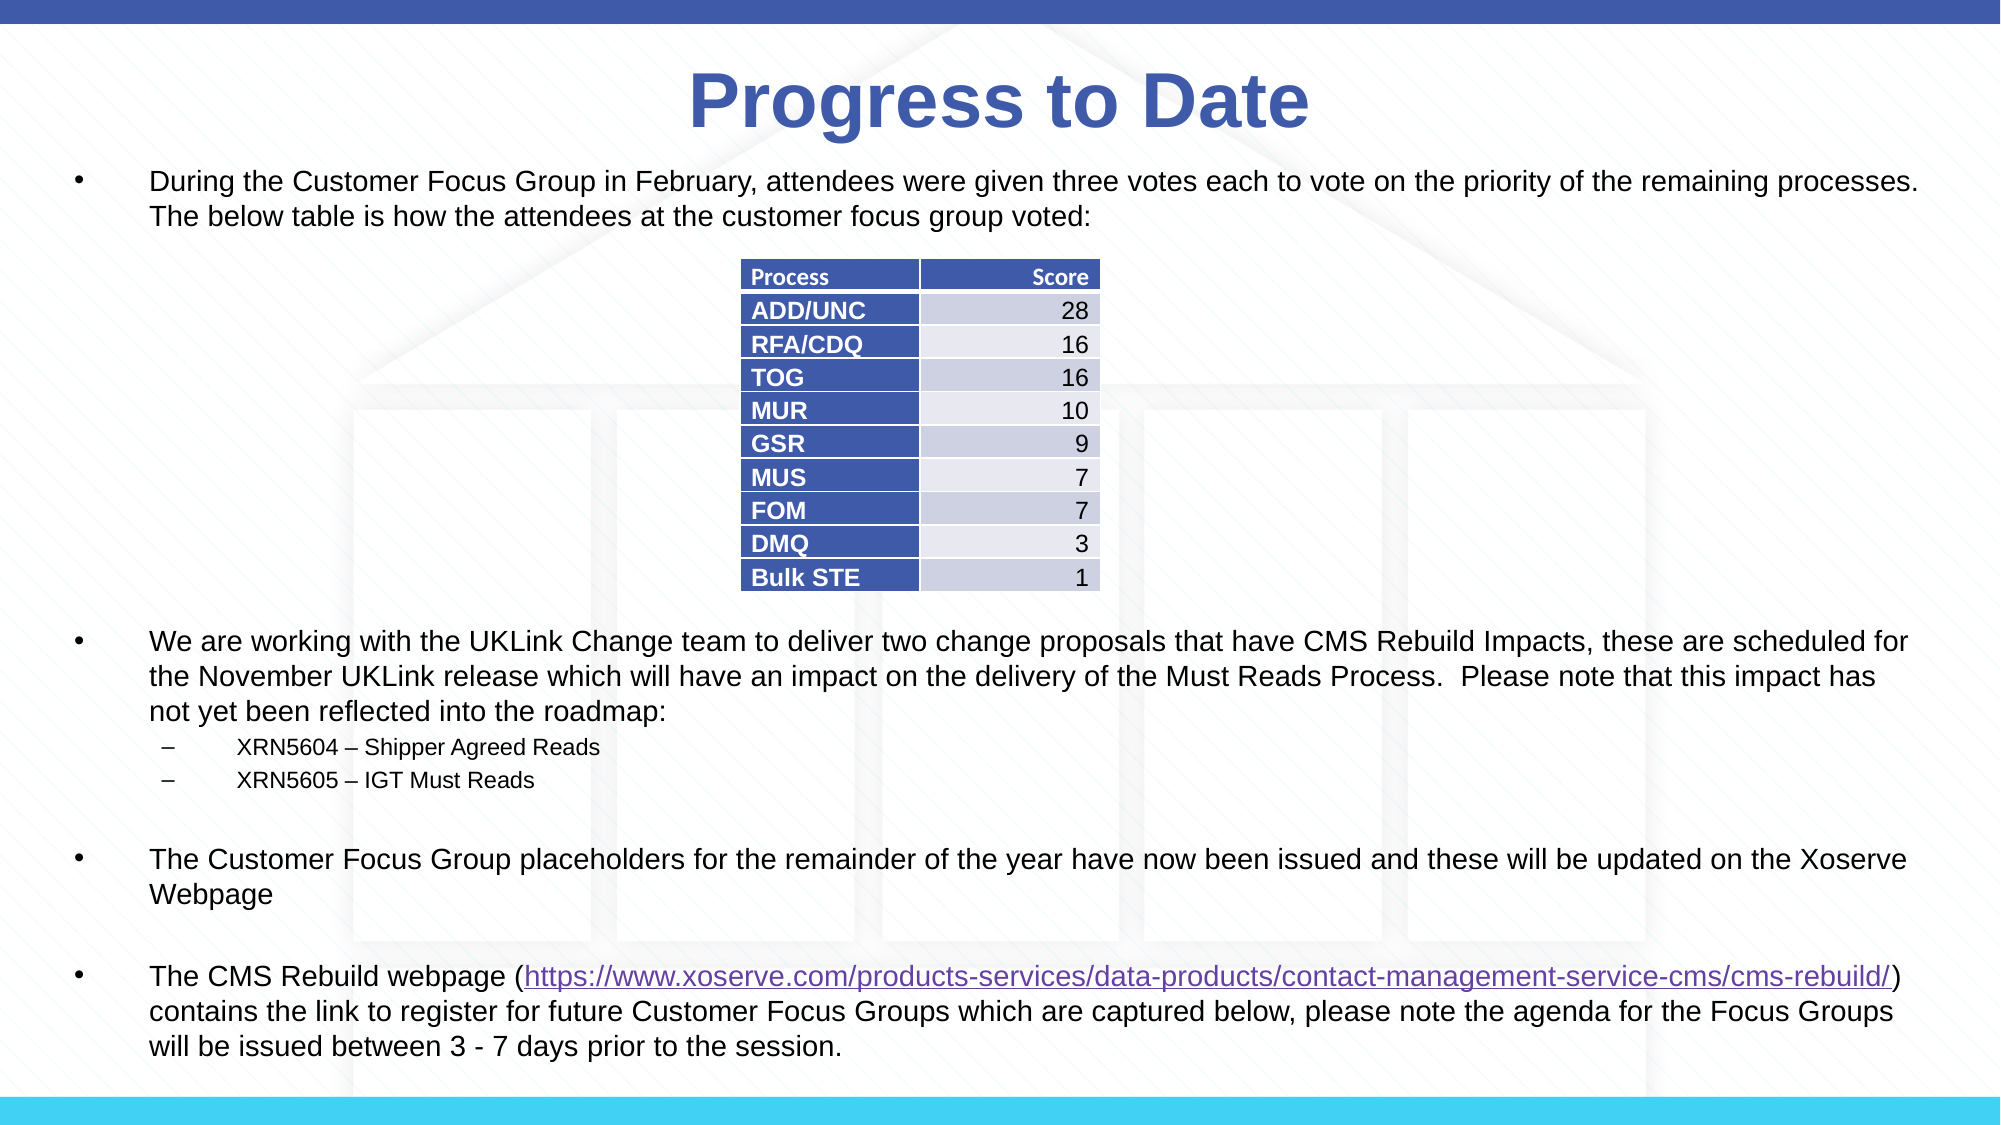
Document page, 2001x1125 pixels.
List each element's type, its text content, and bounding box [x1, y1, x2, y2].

table_header Score [921, 259, 1100, 289]
table_cell MUS [741, 459, 919, 491]
table_cell Bulk STE [741, 559, 919, 591]
table_cell 7 [921, 492, 1100, 524]
table_cell TOG [741, 359, 919, 391]
table_cell 16 [921, 326, 1100, 357]
table_cell DMQ [741, 526, 919, 557]
title Progress to Date [99, 26, 1900, 118]
table_cell 16 [921, 359, 1100, 391]
list During the Customer Focus Group in February, attendees were given three votes each to vote on the priority of the remaining processes. The below table is how the attendees at the customer focus group voted: We are working with the UKLink Change team to deliver two change proposals that have CMS Rebuild Impacts, these are scheduled for the November UKLink release which will have an impact on the delivery of the Must Reads Process. Please note that this impact has not yet been reflected into the roadmap: XRN5604 – Shipper Agreed Reads XRN5605 – IGT Must Reads The Customer Focus Group placeholders for the remainder of the year have now been issued and these will be updated on the Xoserve Webpage The CMS Rebuild webpage (https://www.xoserve.com/products-services/data-products/contact-management-service-cms/cms-rebuild/) contains the link to register for future Customer Focus Groups which are captured below, please note the agenda for the Focus Groups will be issued between 3 - 7 days prior to the session. [59, 118, 1941, 1078]
picture [0, 0, 2001, 1125]
table_cell MUR [741, 392, 919, 424]
table_cell 10 [921, 392, 1100, 424]
table_cell 7 [921, 459, 1100, 491]
table_cell ADD/UNC [741, 294, 919, 324]
table_cell GSR [741, 426, 919, 457]
table_cell 9 [921, 426, 1100, 457]
table_cell 1 [921, 559, 1100, 591]
table_cell RFA/CDQ [741, 326, 919, 357]
table_header Process [741, 259, 919, 289]
table_cell 3 [921, 526, 1100, 557]
table_cell FOM [741, 492, 919, 524]
table_cell 28 [921, 294, 1100, 324]
